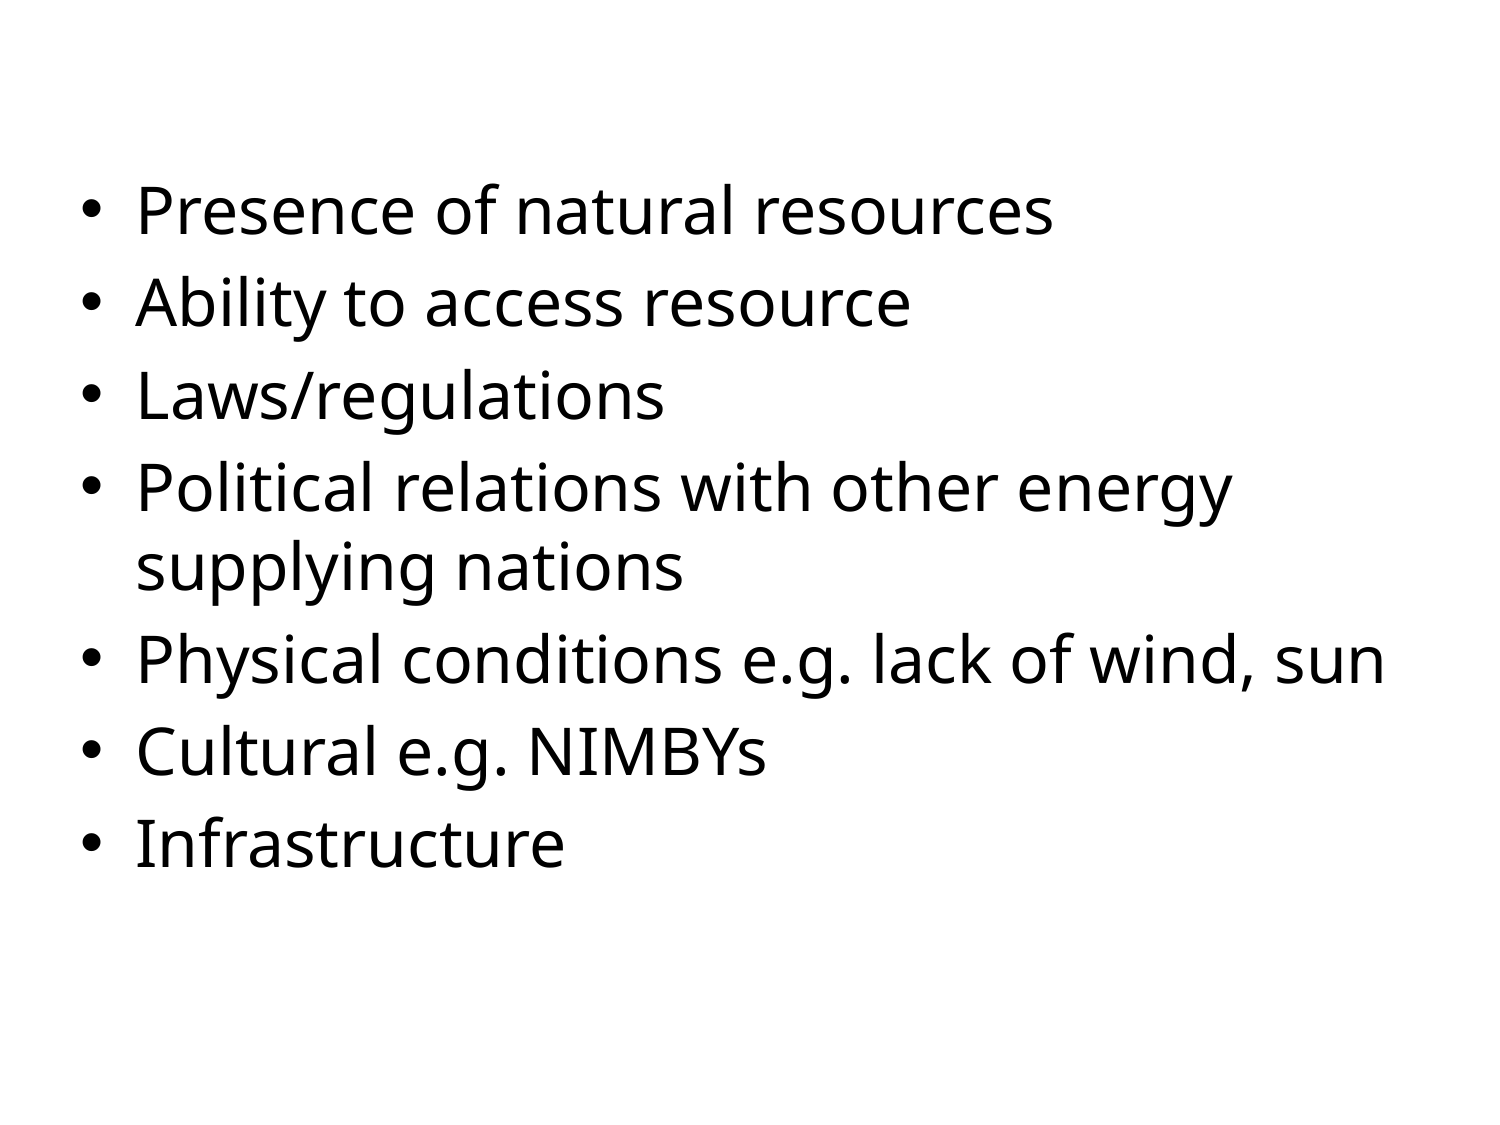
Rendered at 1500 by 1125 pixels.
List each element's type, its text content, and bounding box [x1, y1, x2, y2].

list Presence of natural resources Ability to access resource Laws/regulations Political relations with other energy supplying nations Physical conditions e.g. lack of wind, sun Cultural e.g. NIMBYs Infrastructure [64, 160, 1415, 904]
